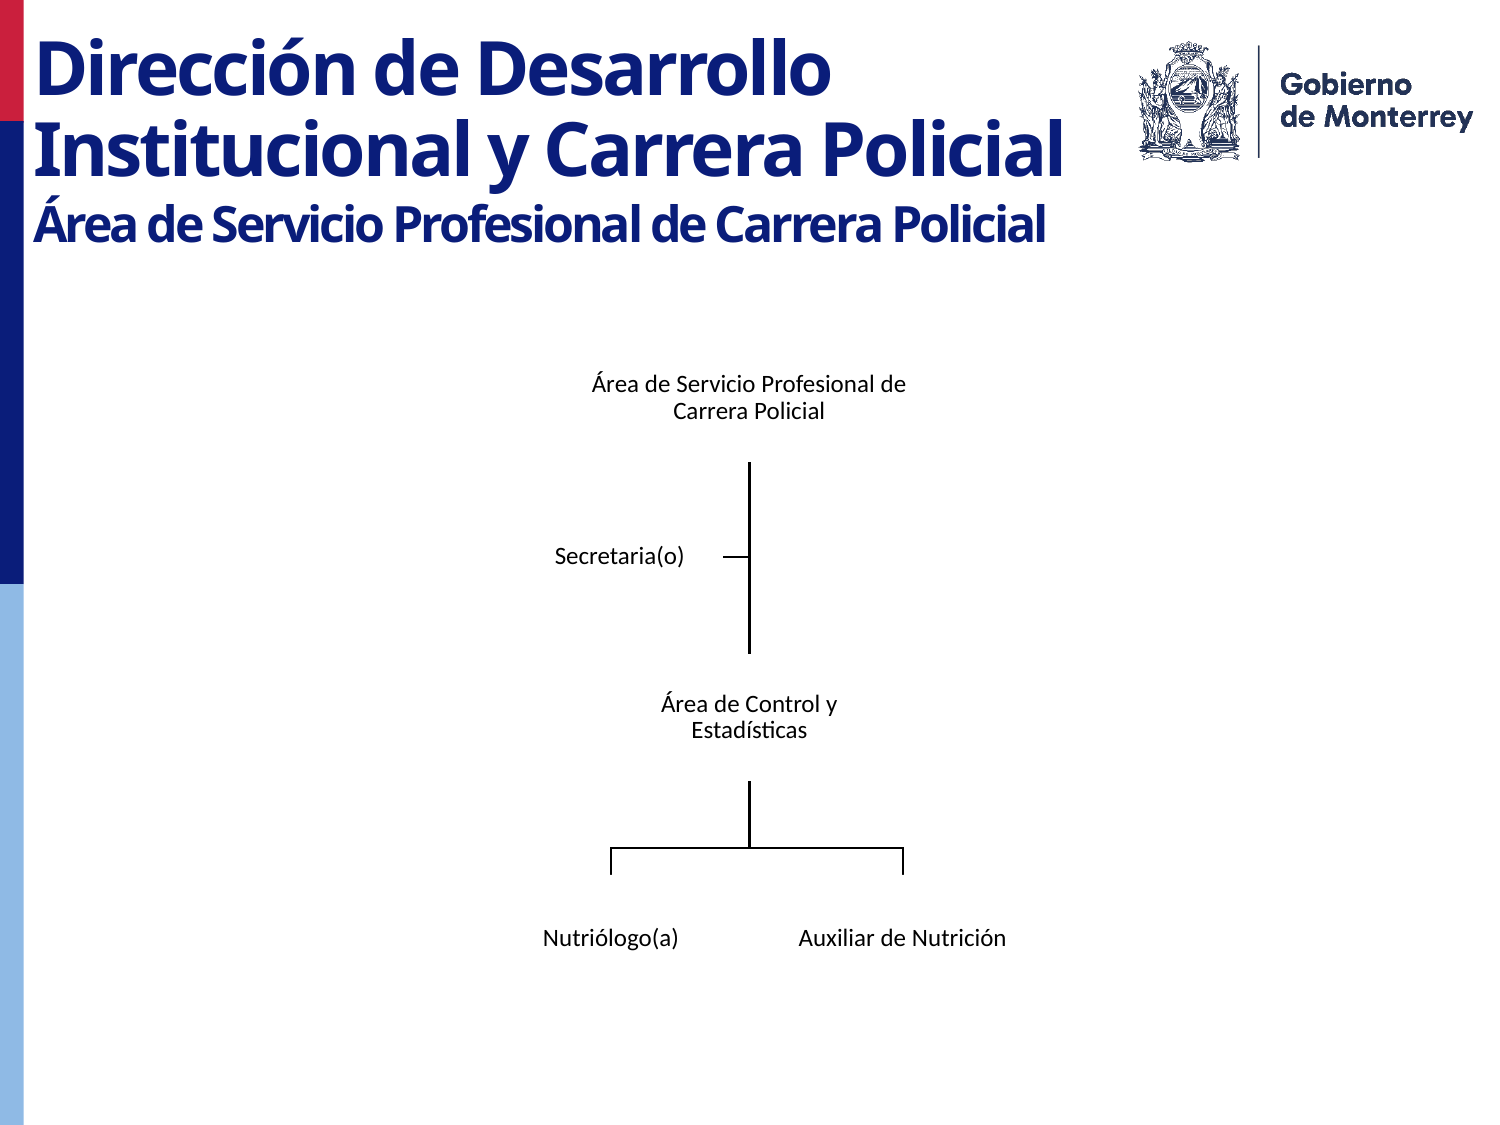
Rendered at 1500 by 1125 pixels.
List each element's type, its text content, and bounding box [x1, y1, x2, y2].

text_box Dirección de Desarrollo Institucional y Carrera Policial Área de Servicio Profesional de Carrera Policial [18, 23, 1138, 261]
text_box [443, 334, 1055, 1002]
picture [1138, 30, 1483, 173]
